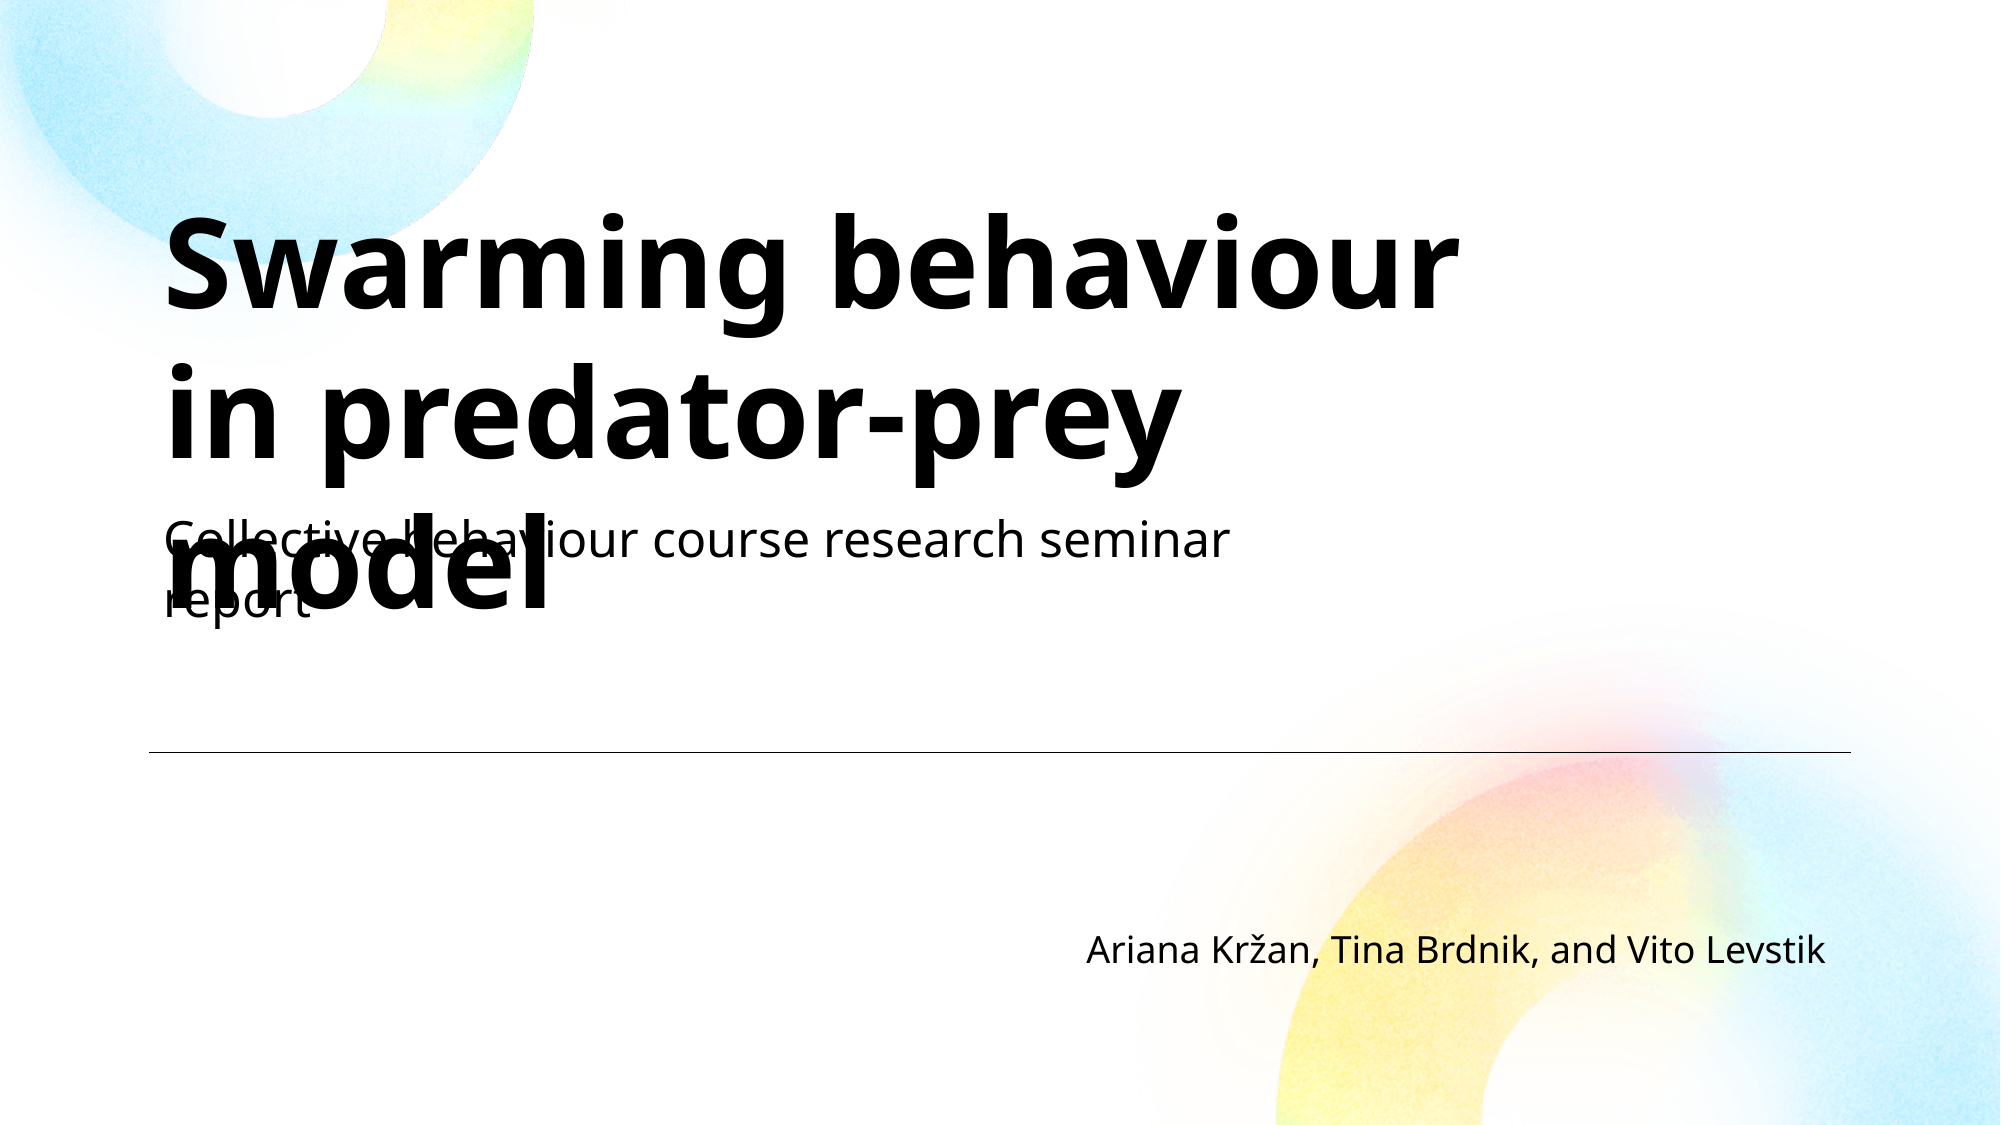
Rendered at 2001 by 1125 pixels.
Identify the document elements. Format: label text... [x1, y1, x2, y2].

picture [1084, 564, 2000, 1125]
picture [0, 0, 671, 402]
text_box Collective behaviour course research seminar report [148, 499, 1408, 635]
text_box Ariana Kržan, Tina Brdnik, and Vito Levstik [1062, 918, 1851, 979]
text_box Swarming behaviour in predator-prey model [148, 176, 1529, 642]
